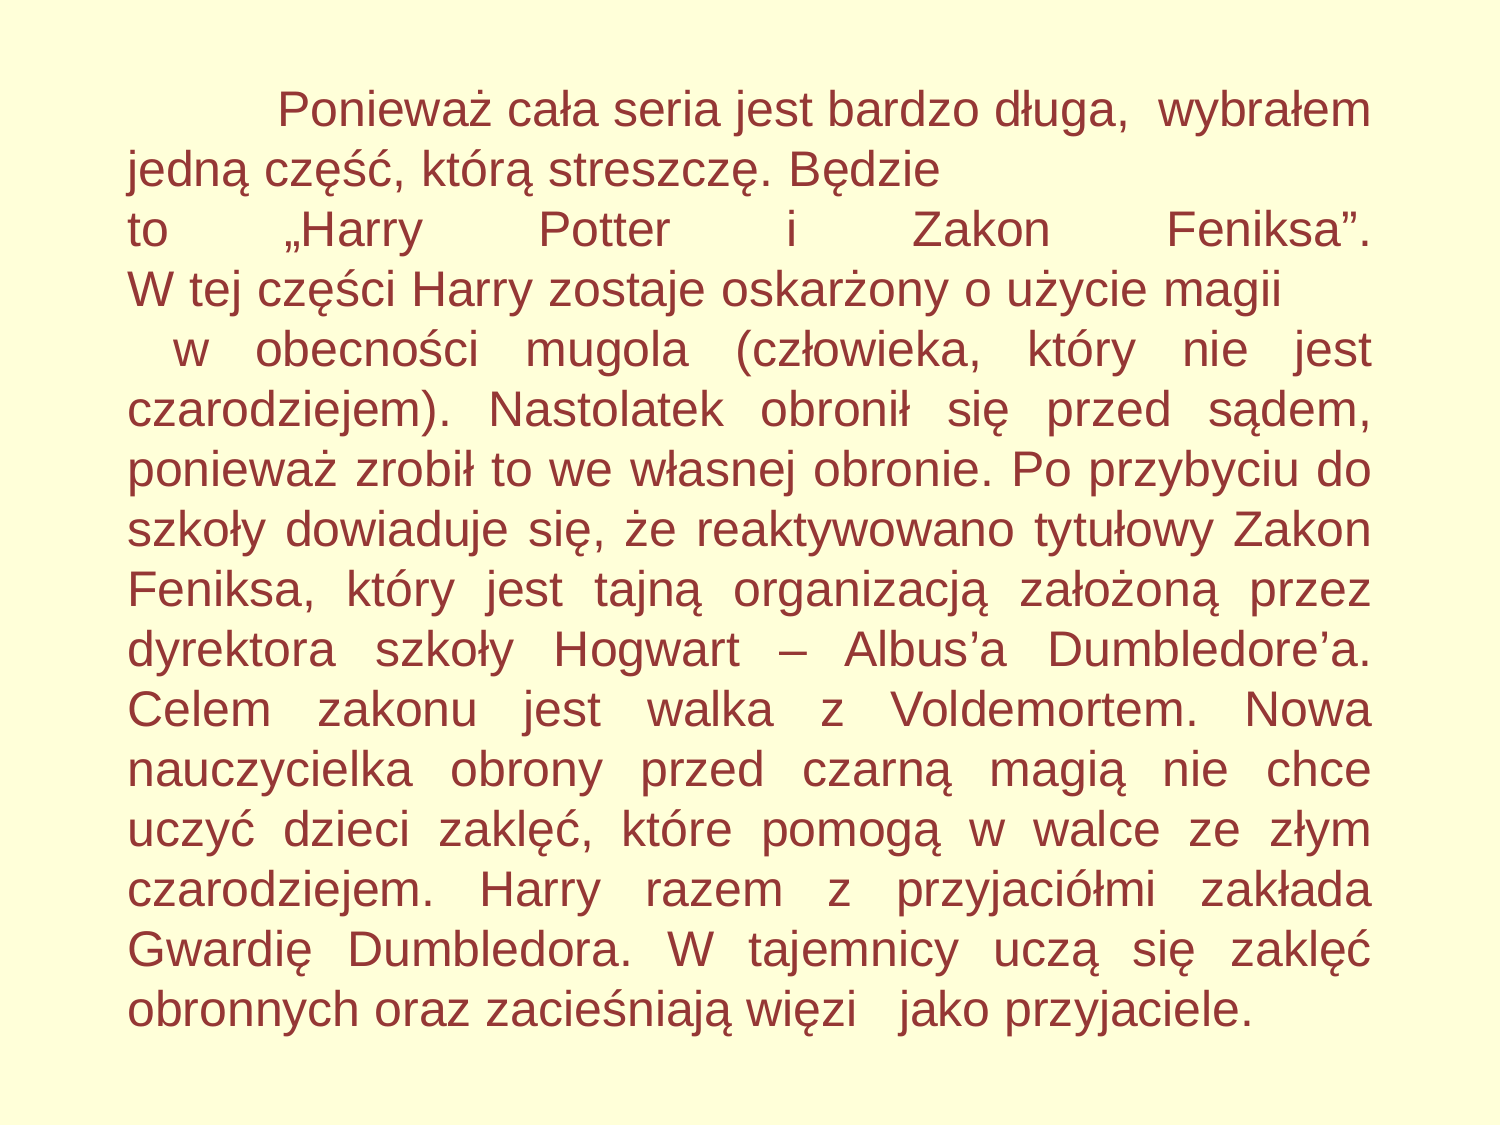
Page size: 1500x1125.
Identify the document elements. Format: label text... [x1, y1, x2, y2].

title Ponieważ cała seria jest bardzo długa, wybrałem jedną część, którą streszczę. Będzie to „Harry Potter i Zakon Feniksa”. W tej części Harry zostaje oskarżony o użycie magii w obecności mugola (człowieka, który nie jest czarodziejem). Nastolatek obronił się przed sądem, ponieważ zrobił to we własnej obronie. Po przybyciu do szkoły dowiaduje się, że reaktywowano tytułowy Zakon Feniksa, który jest tajną organizacją założoną przez dyrektora szkoły Hogwart – Albus’a Dumbledore’a. Celem zakonu jest walka z Voldemortem. Nowa nauczycielka obrony przed czarną magią nie chce uczyć dzieci zaklęć, które pomogą w walce ze złym czarodziejem. Harry razem z przyjaciółmi zakłada Gwardię Dumbledora. W tajemnicy uczą się zaklęć obronnych oraz zacieśniają więzi jako przyjaciele. [112, 30, 1388, 1083]
